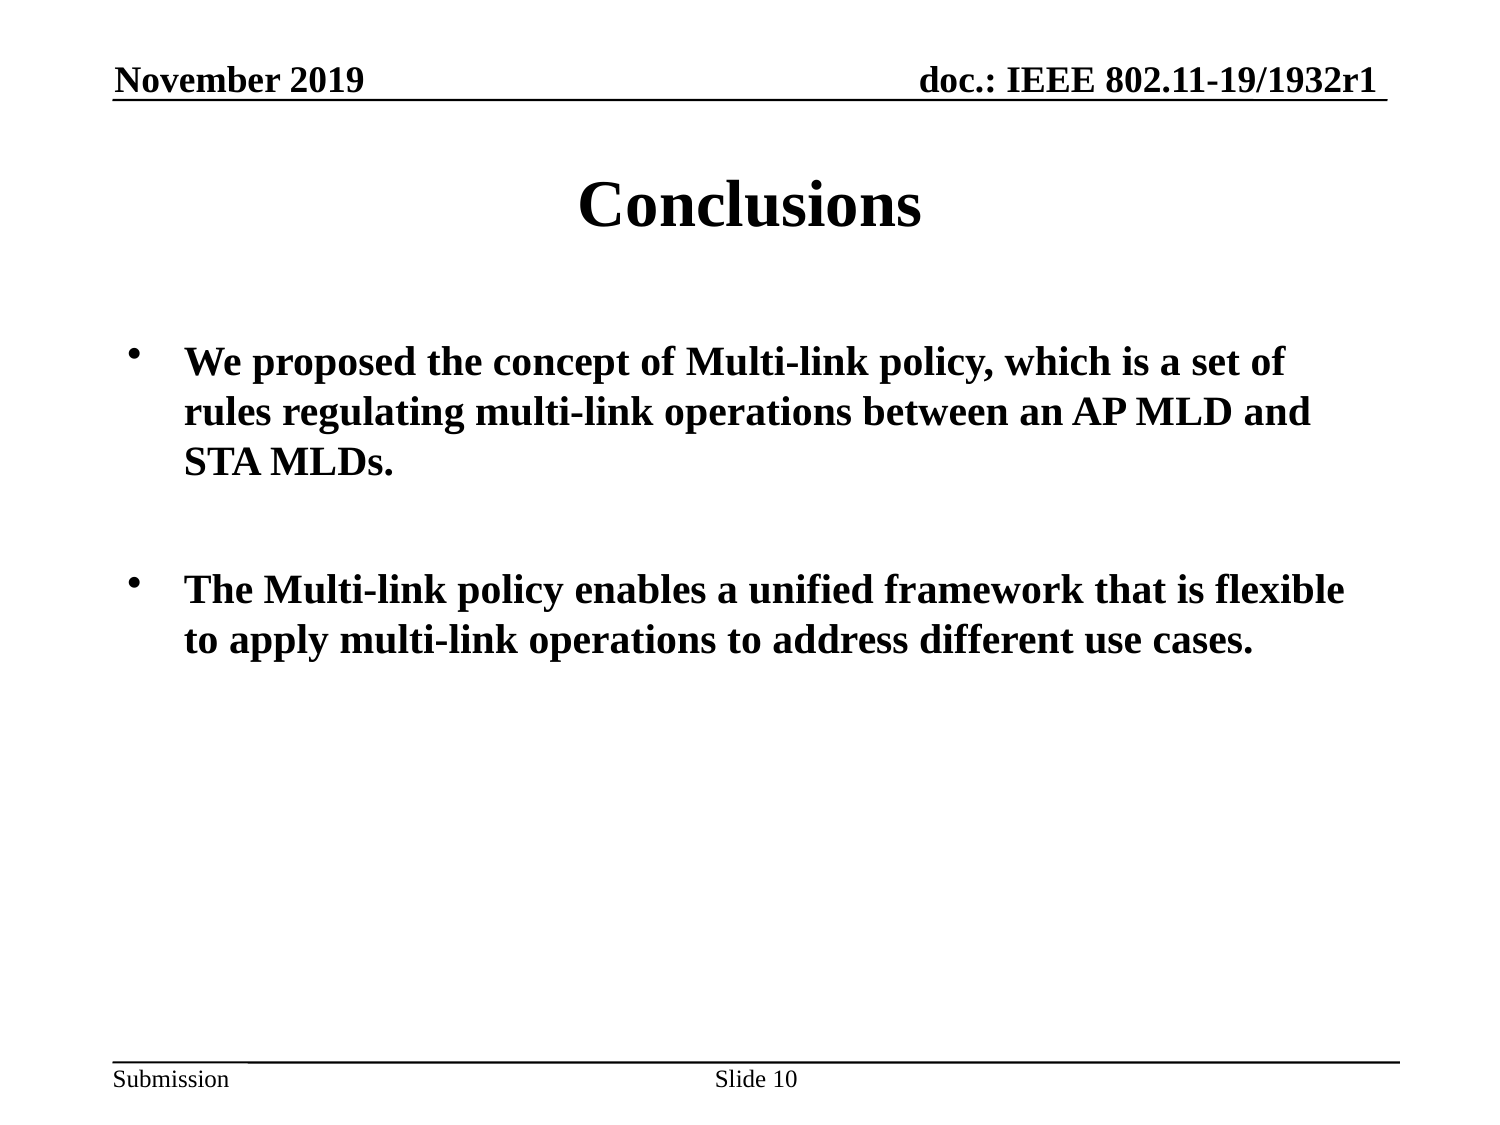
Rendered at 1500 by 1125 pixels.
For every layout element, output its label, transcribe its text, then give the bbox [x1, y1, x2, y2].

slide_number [114, 54, 368, 101]
slide_number Slide 10 [712, 1061, 800, 1093]
list We proposed the concept of Multi-link policy, which is a set of rules regulating multi-link operations between an AP MLD and STA MLDs. The Multi-link policy enables a unified framework that is flexible to apply multi-link operations to address different use cases. [112, 326, 1388, 1002]
title Conclusions [112, 112, 1388, 288]
